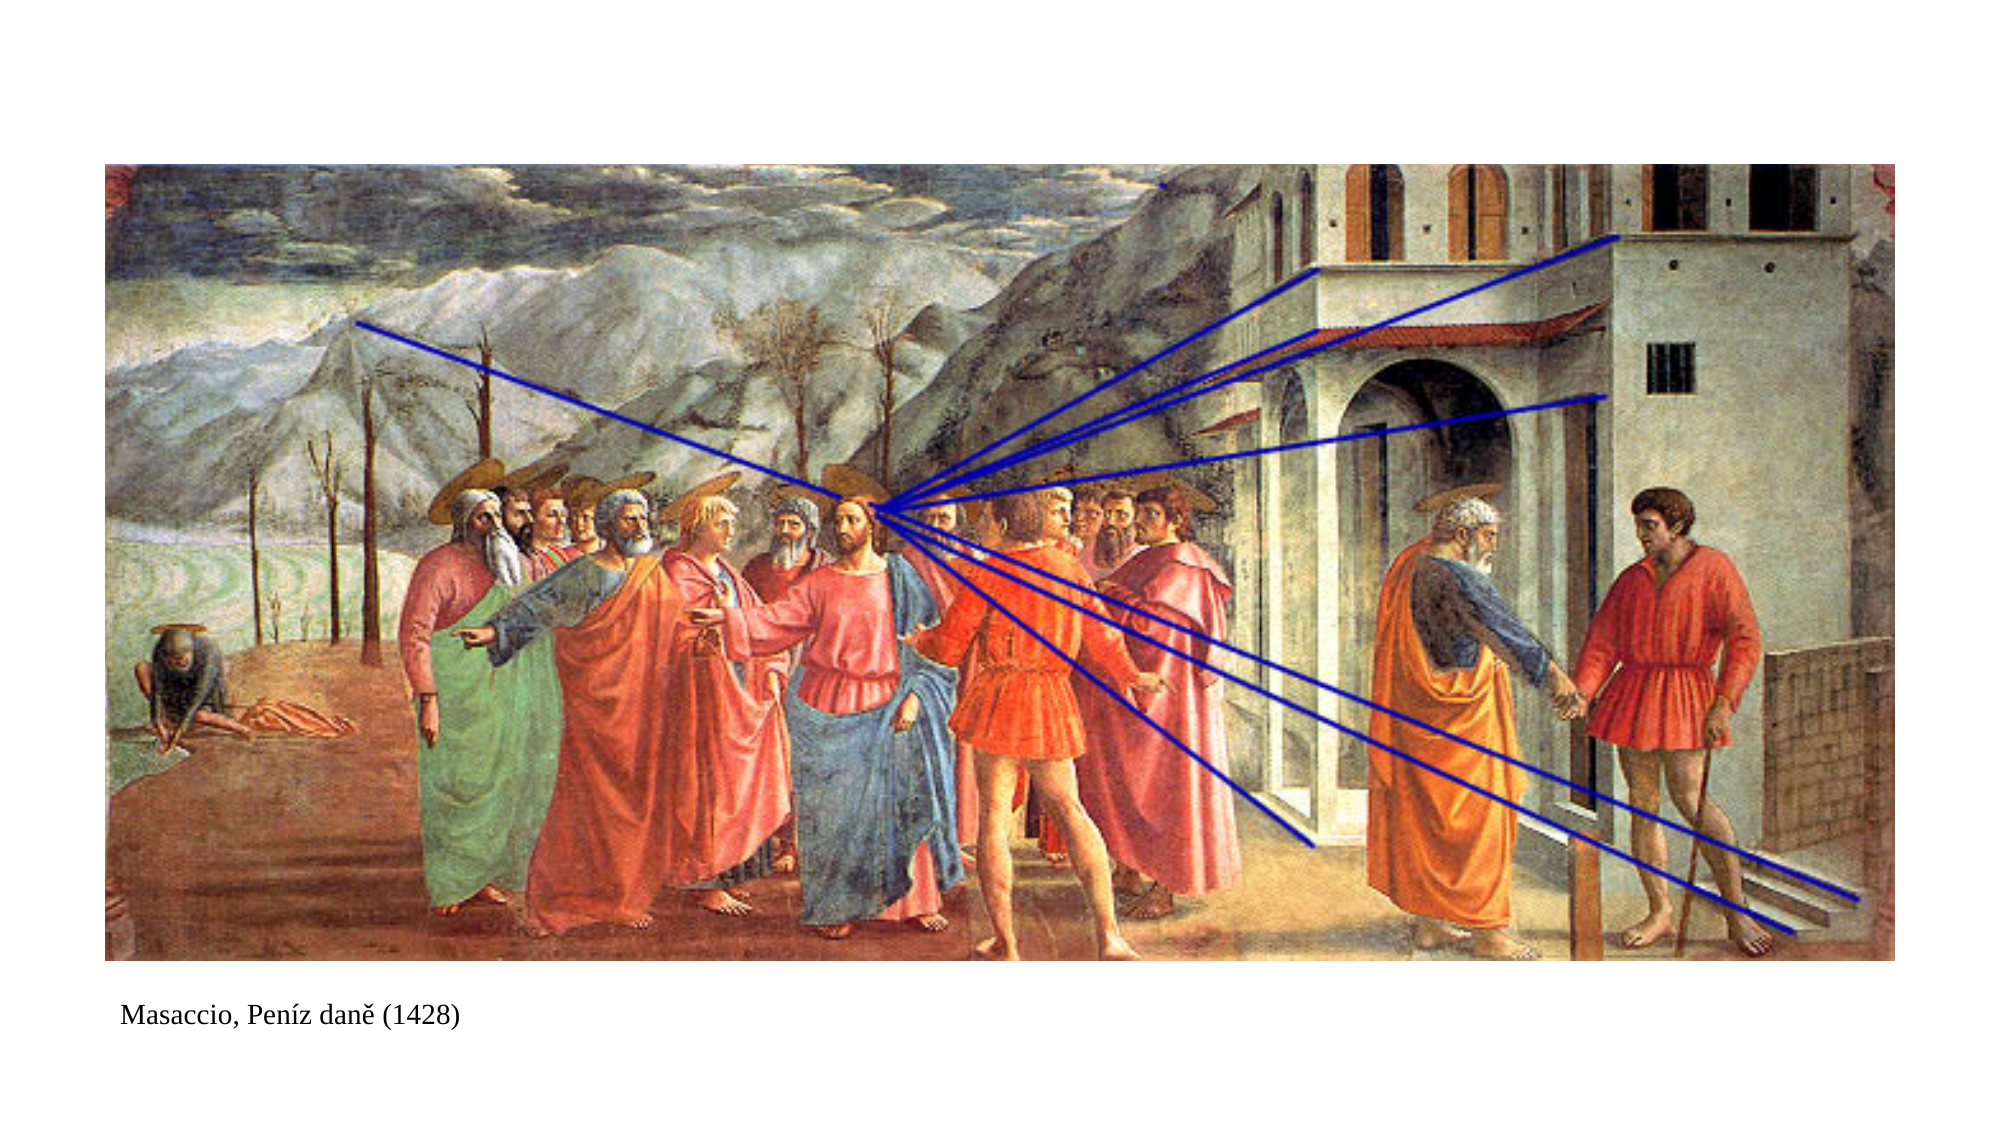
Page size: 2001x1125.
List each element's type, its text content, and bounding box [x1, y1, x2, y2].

text_box Masaccio, Peníz daně (1428) [105, 987, 603, 1038]
picture [105, 164, 1895, 961]
